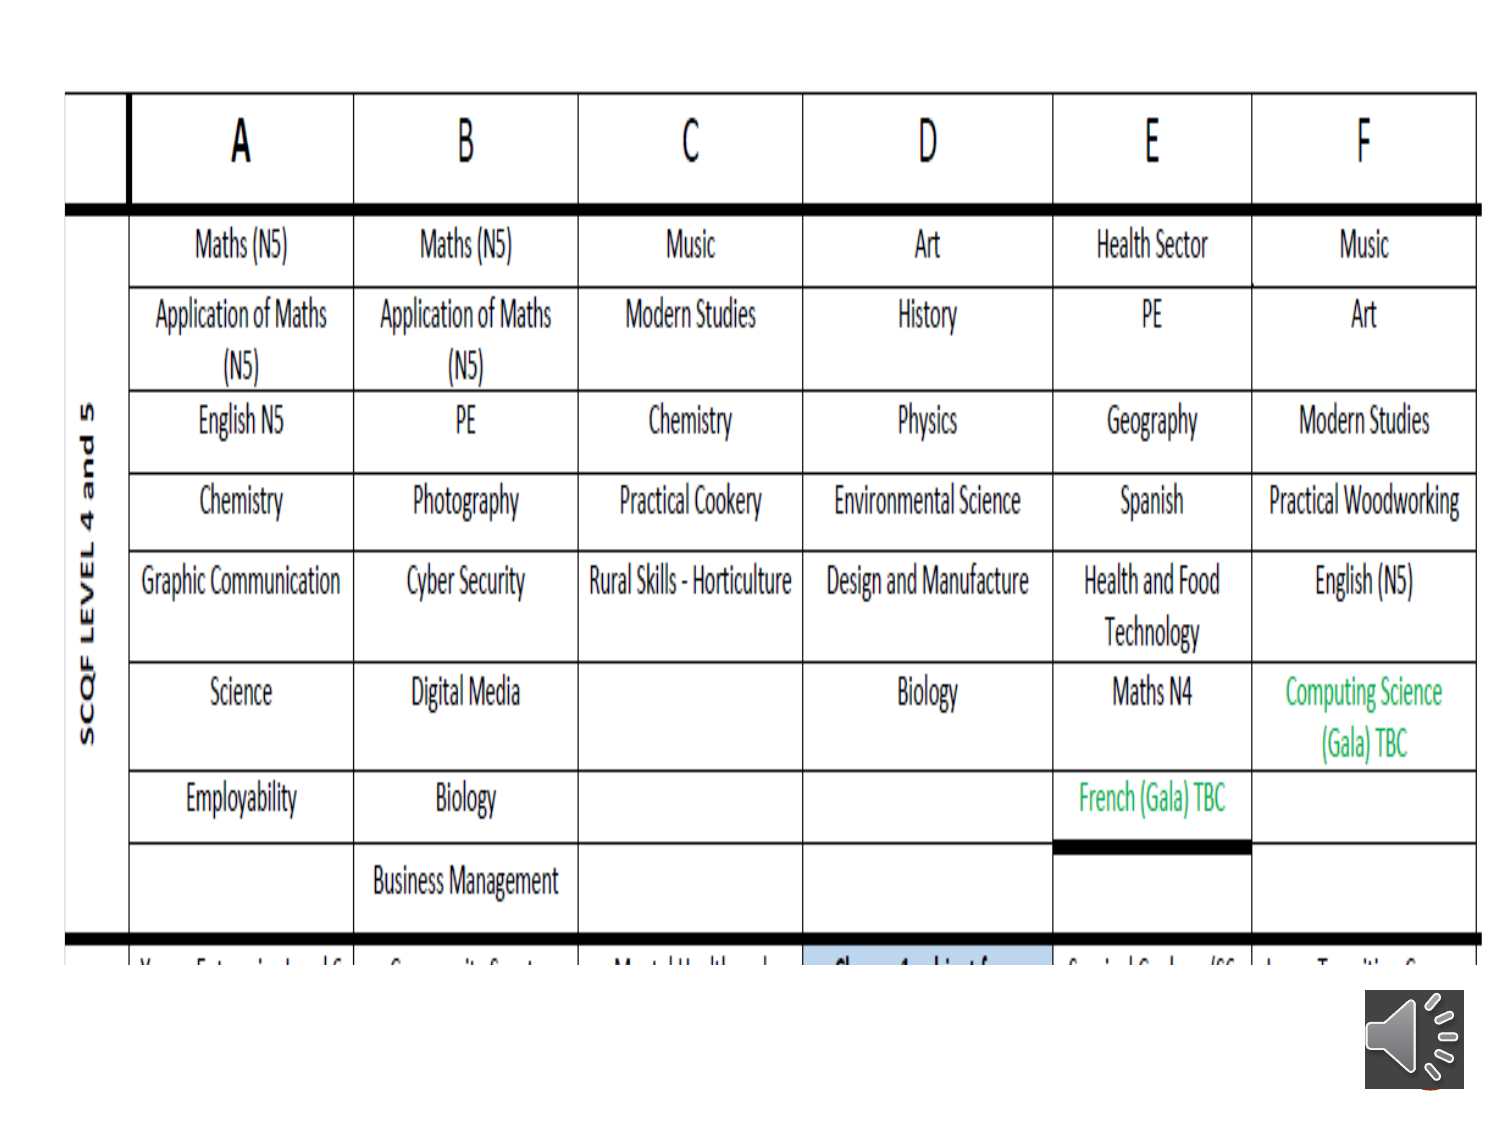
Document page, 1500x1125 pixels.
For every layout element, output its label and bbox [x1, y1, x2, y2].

picture [1365, 990, 1464, 1089]
picture [64, 78, 1483, 965]
